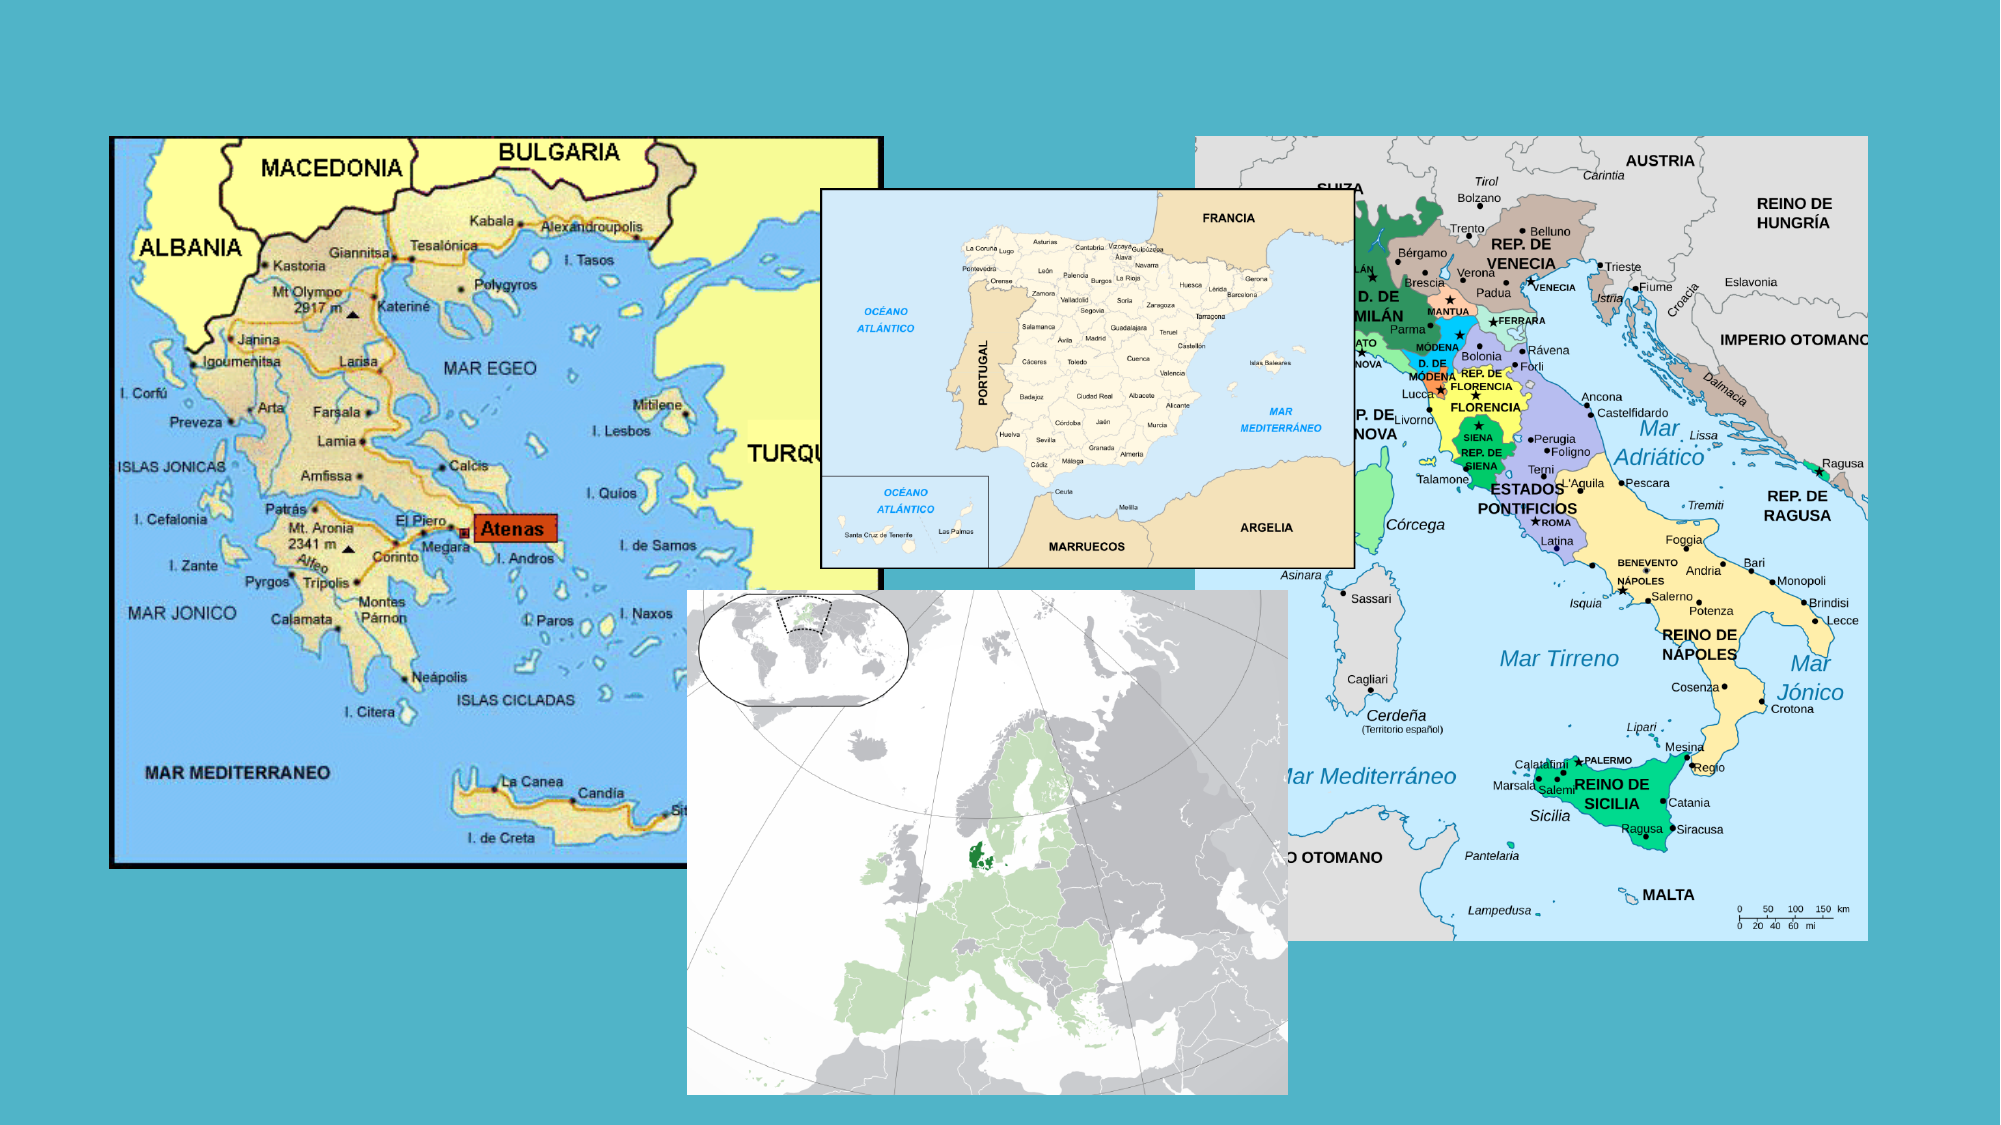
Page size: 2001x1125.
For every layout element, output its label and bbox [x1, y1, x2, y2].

picture [109, 136, 1868, 1095]
